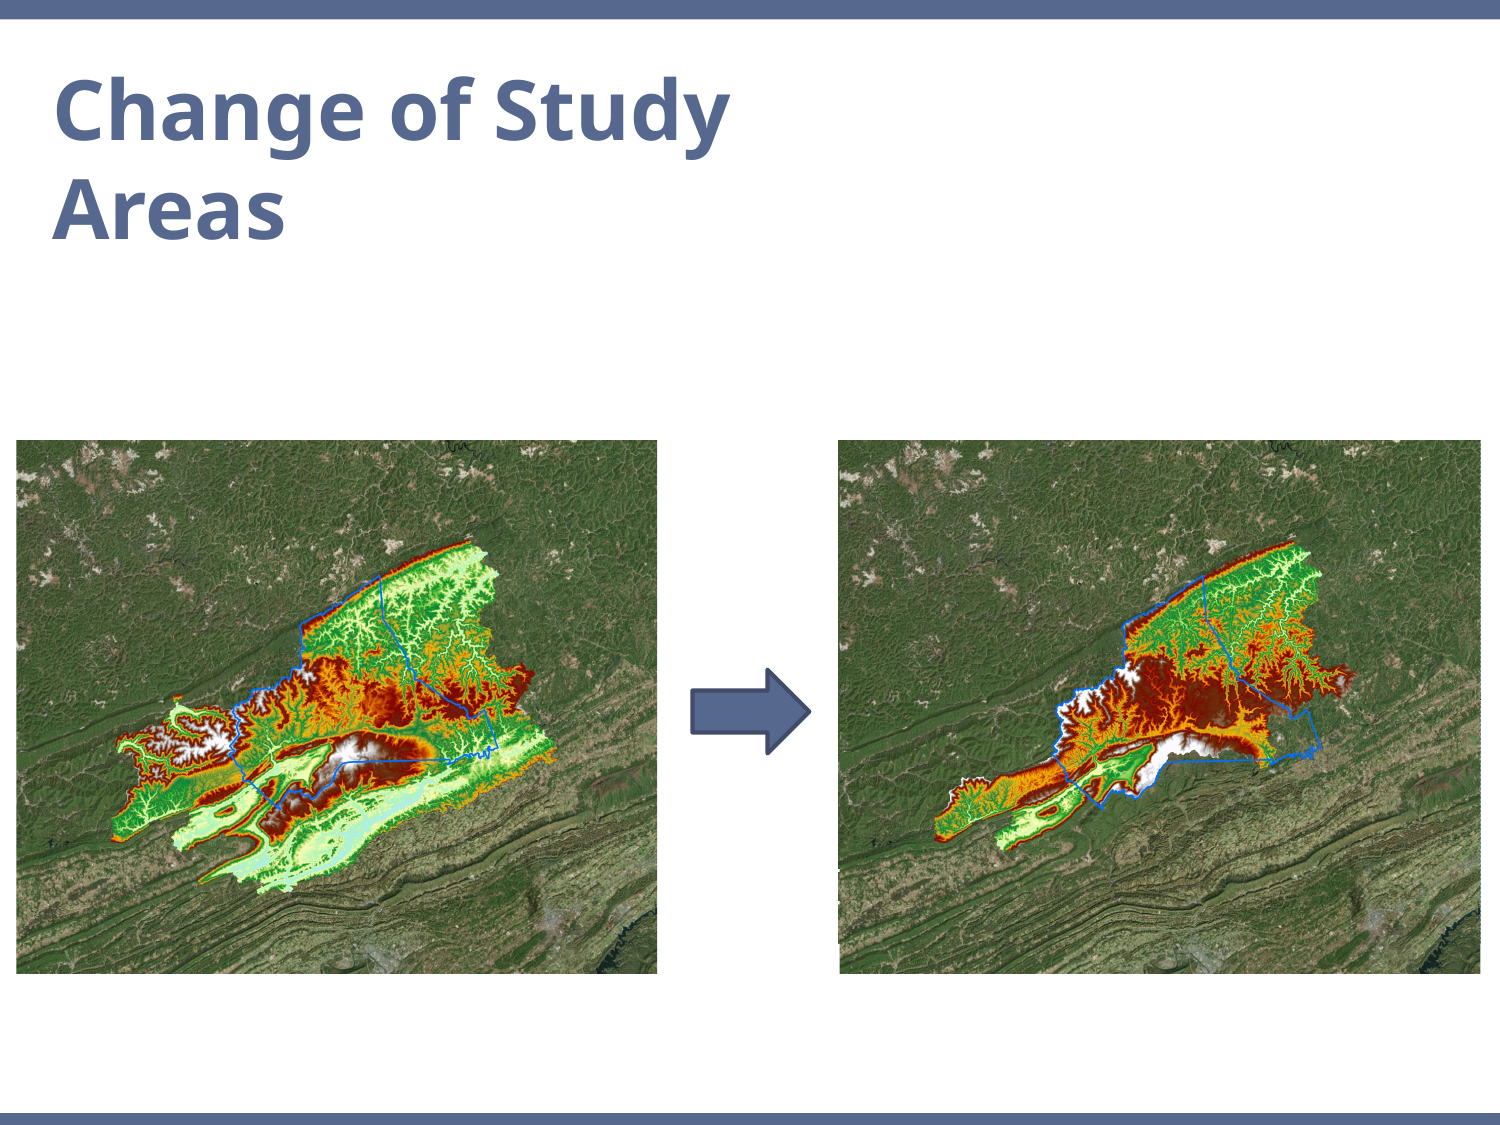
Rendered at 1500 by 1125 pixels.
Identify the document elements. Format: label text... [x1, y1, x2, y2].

picture [838, 440, 1481, 974]
text_box Change of Study Areas [37, 49, 747, 265]
text_box [690, 667, 812, 756]
picture [16, 440, 658, 974]
